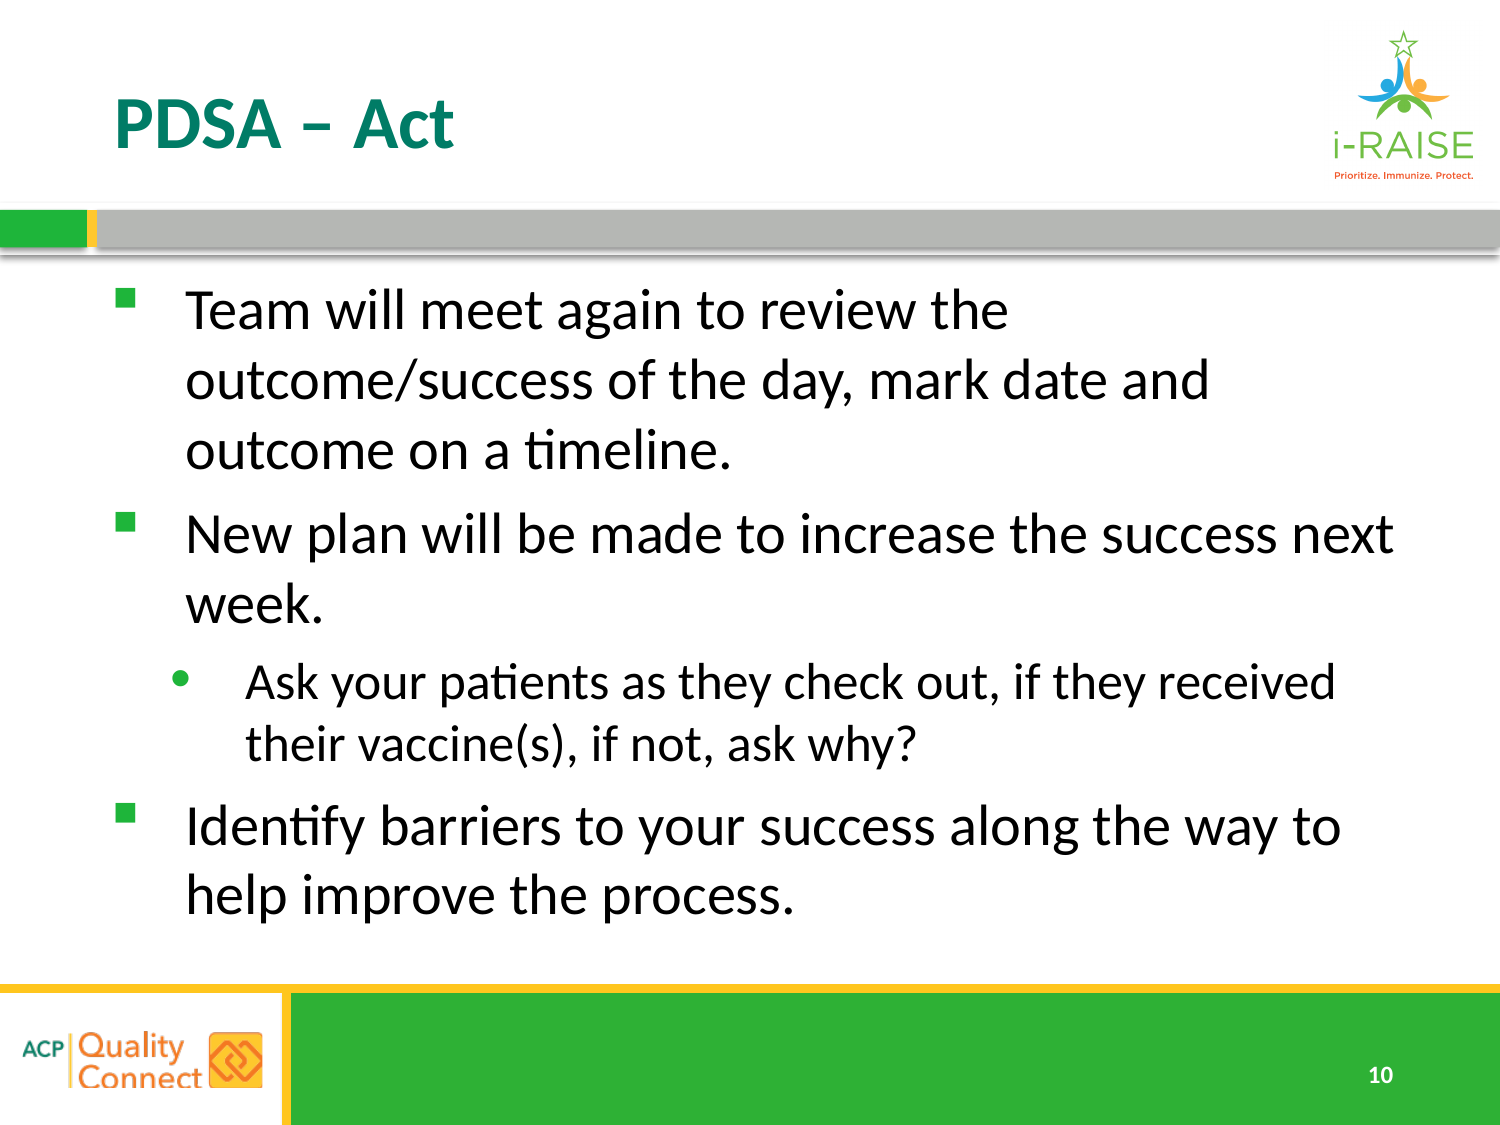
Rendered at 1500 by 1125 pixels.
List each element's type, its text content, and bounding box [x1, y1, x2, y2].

list Team will meet again to review the outcome/success of the day, mark date and outcome on a timeline. New plan will be made to increase the success next week. Ask your patients as they check out, if they received their vaccine(s), if not, ask why? Identify barriers to your success along the way to help improve the process. [95, 263, 1434, 949]
title PDSA – Act [99, 37, 1438, 200]
